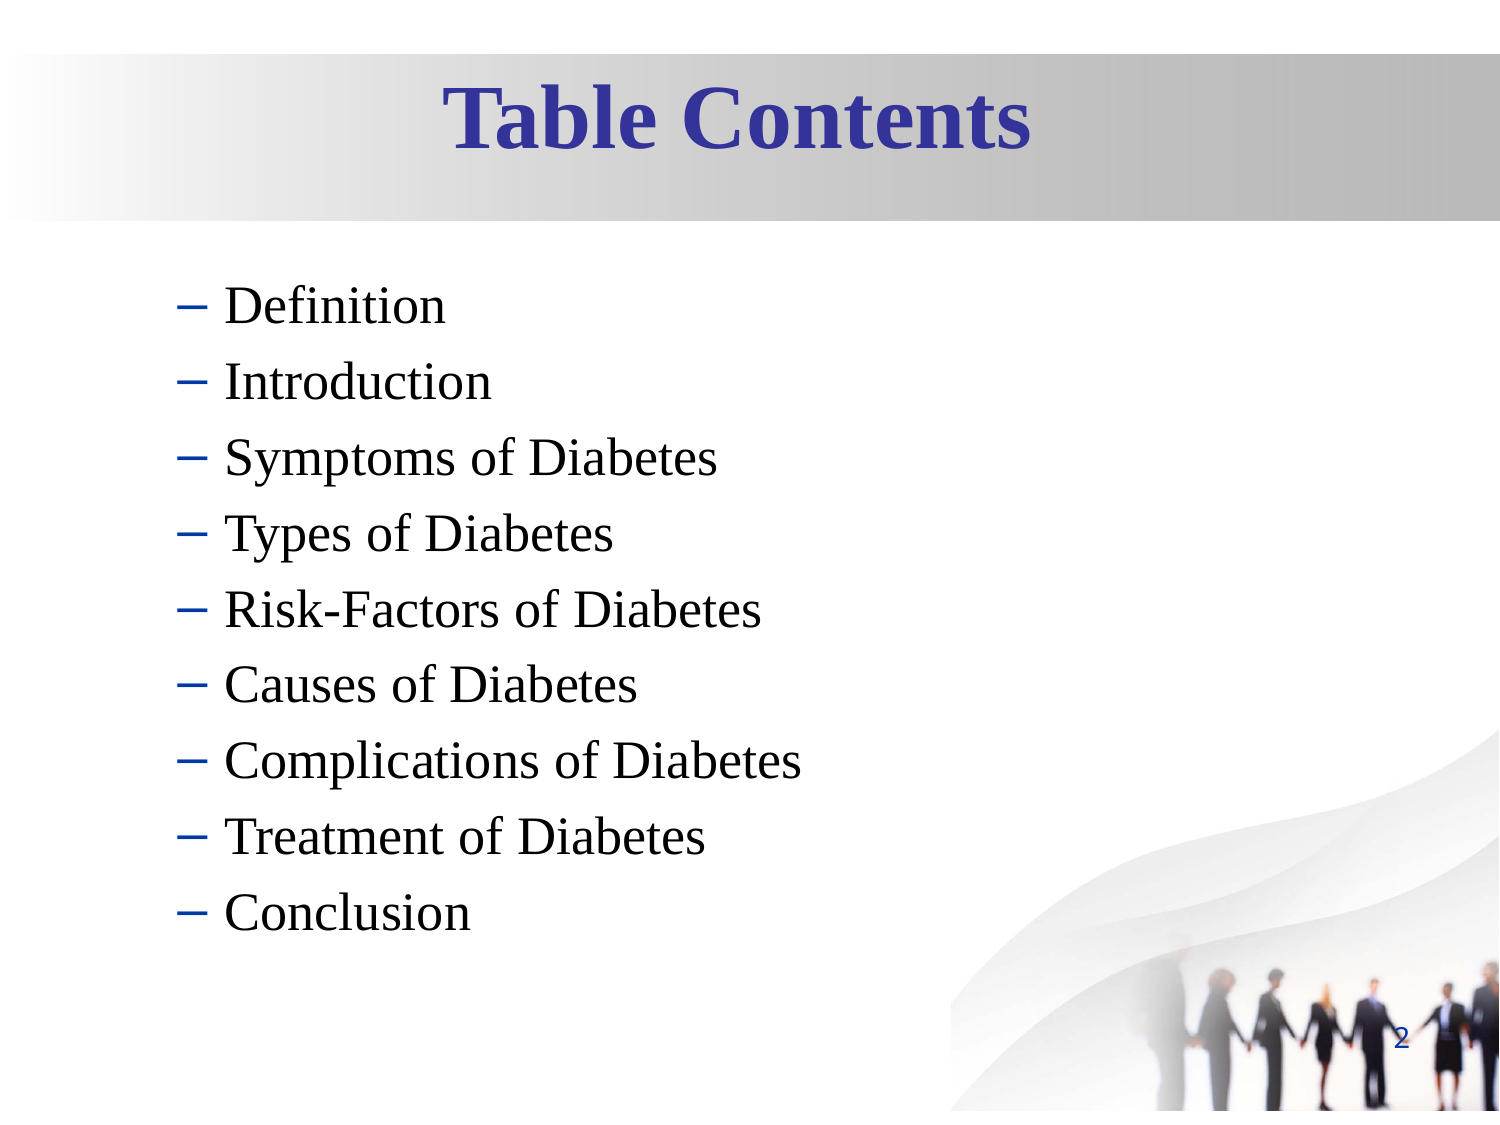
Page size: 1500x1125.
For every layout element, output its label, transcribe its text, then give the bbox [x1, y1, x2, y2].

text_box Definition Introduction Symptoms of Diabetes Types of Diabetes Risk-Factors of Diabetes Causes of Diabetes Complications of Diabetes Treatment of Diabetes Conclusion [87, 262, 1438, 1049]
text_box 2 [1074, 1012, 1425, 1073]
text_box Table Contents [237, 49, 1238, 175]
picture [951, 728, 1499, 1111]
